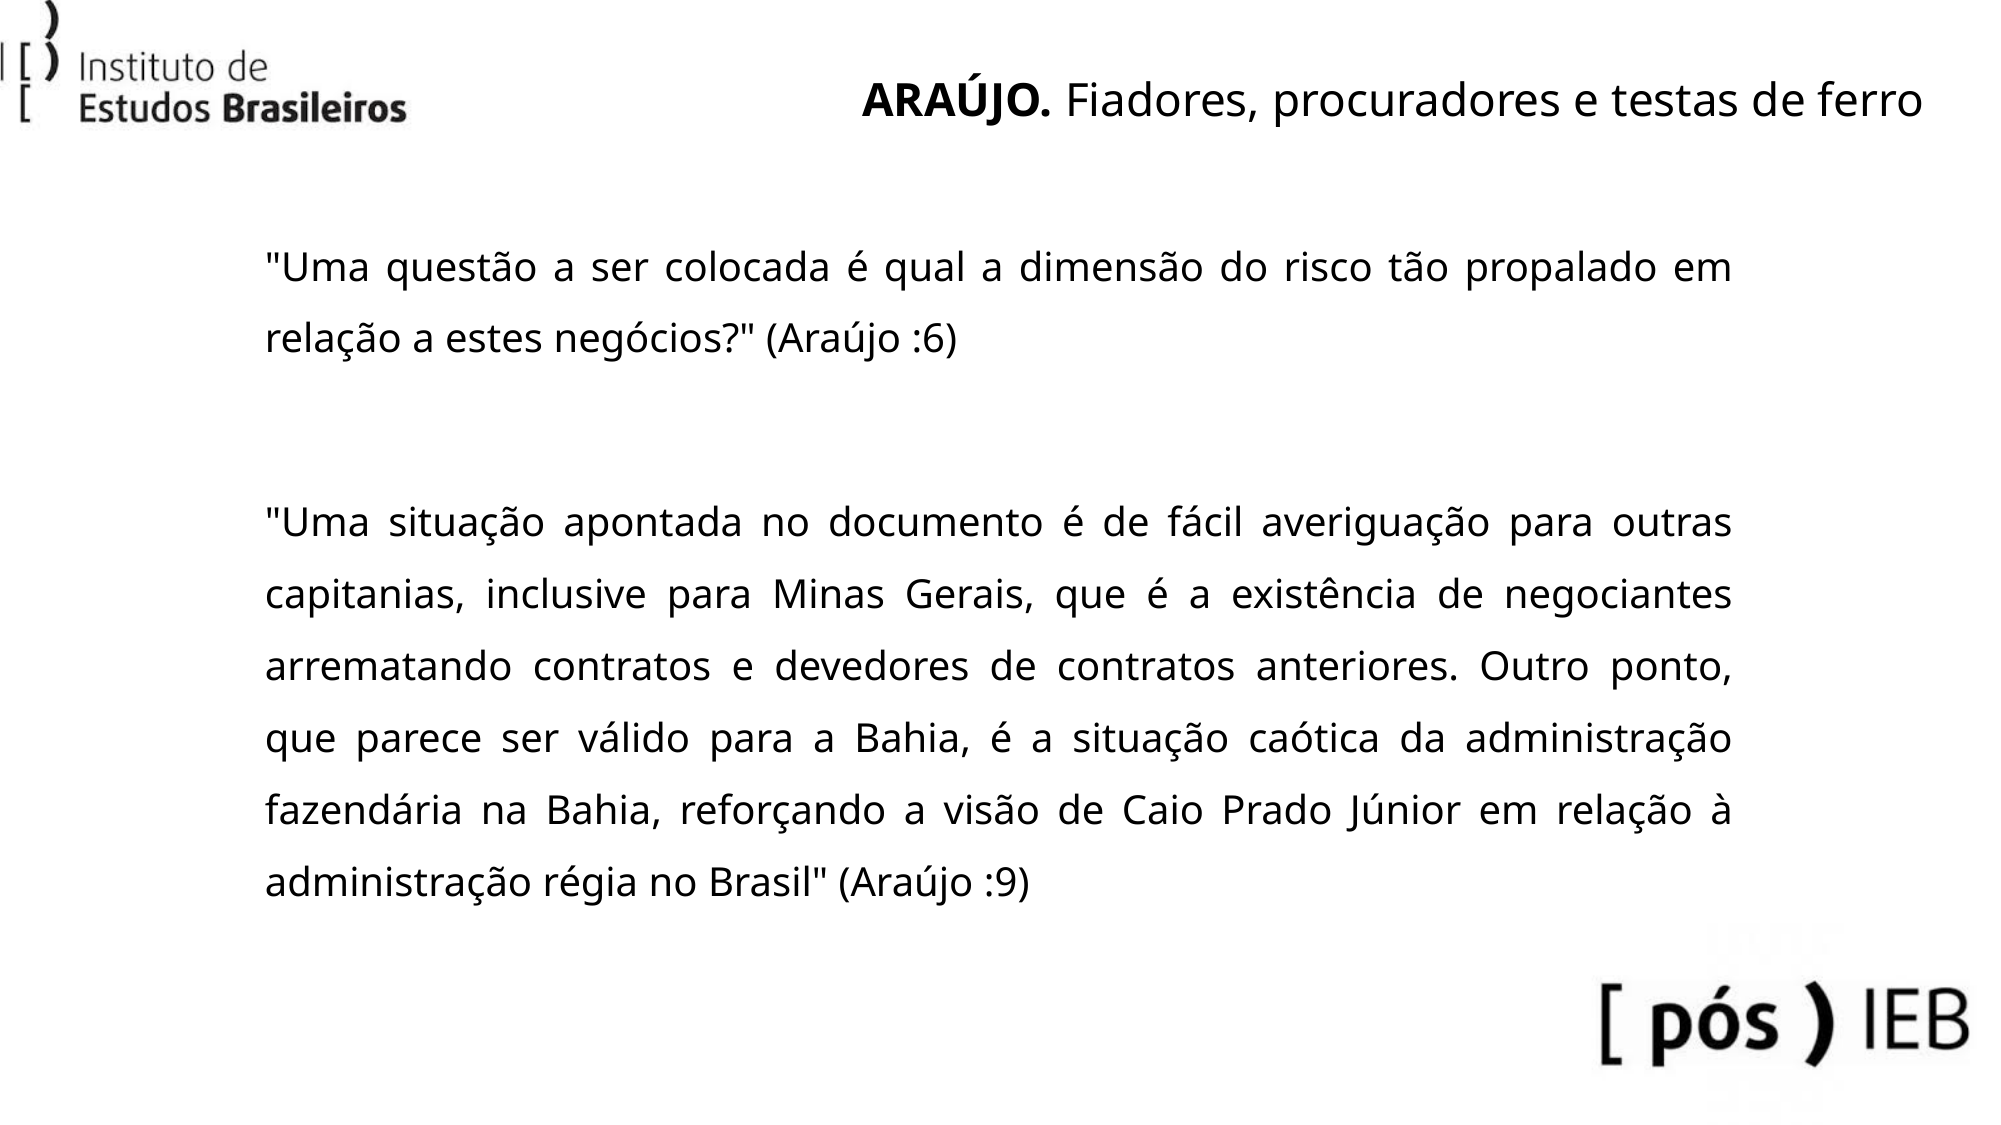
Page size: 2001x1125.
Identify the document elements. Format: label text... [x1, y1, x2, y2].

picture [0, 0, 429, 185]
subtitle "Uma questão a ser colocada é qual a dimensão do risco tão propalado em relação a estes negócios?" (Araújo :6) "Uma situação apontada no documento é de fácil averiguação para outras capitanias, inclusive para Minas Gerais, que é a existência de negociantes arrematando contratos e devedores de contratos anteriores. Outro ponto, que parece ser válido para a Bahia, é a situação caótica da administração fazendária na Bahia, reforçando a visão de Caio Prado Júnior em relação à administração régia no Brasil" (Araújo :9) [249, 209, 1750, 916]
picture [1571, 923, 2000, 1125]
title ARAÚJO. Fiadores, procuradores e testas de ferro [786, 49, 2000, 135]
